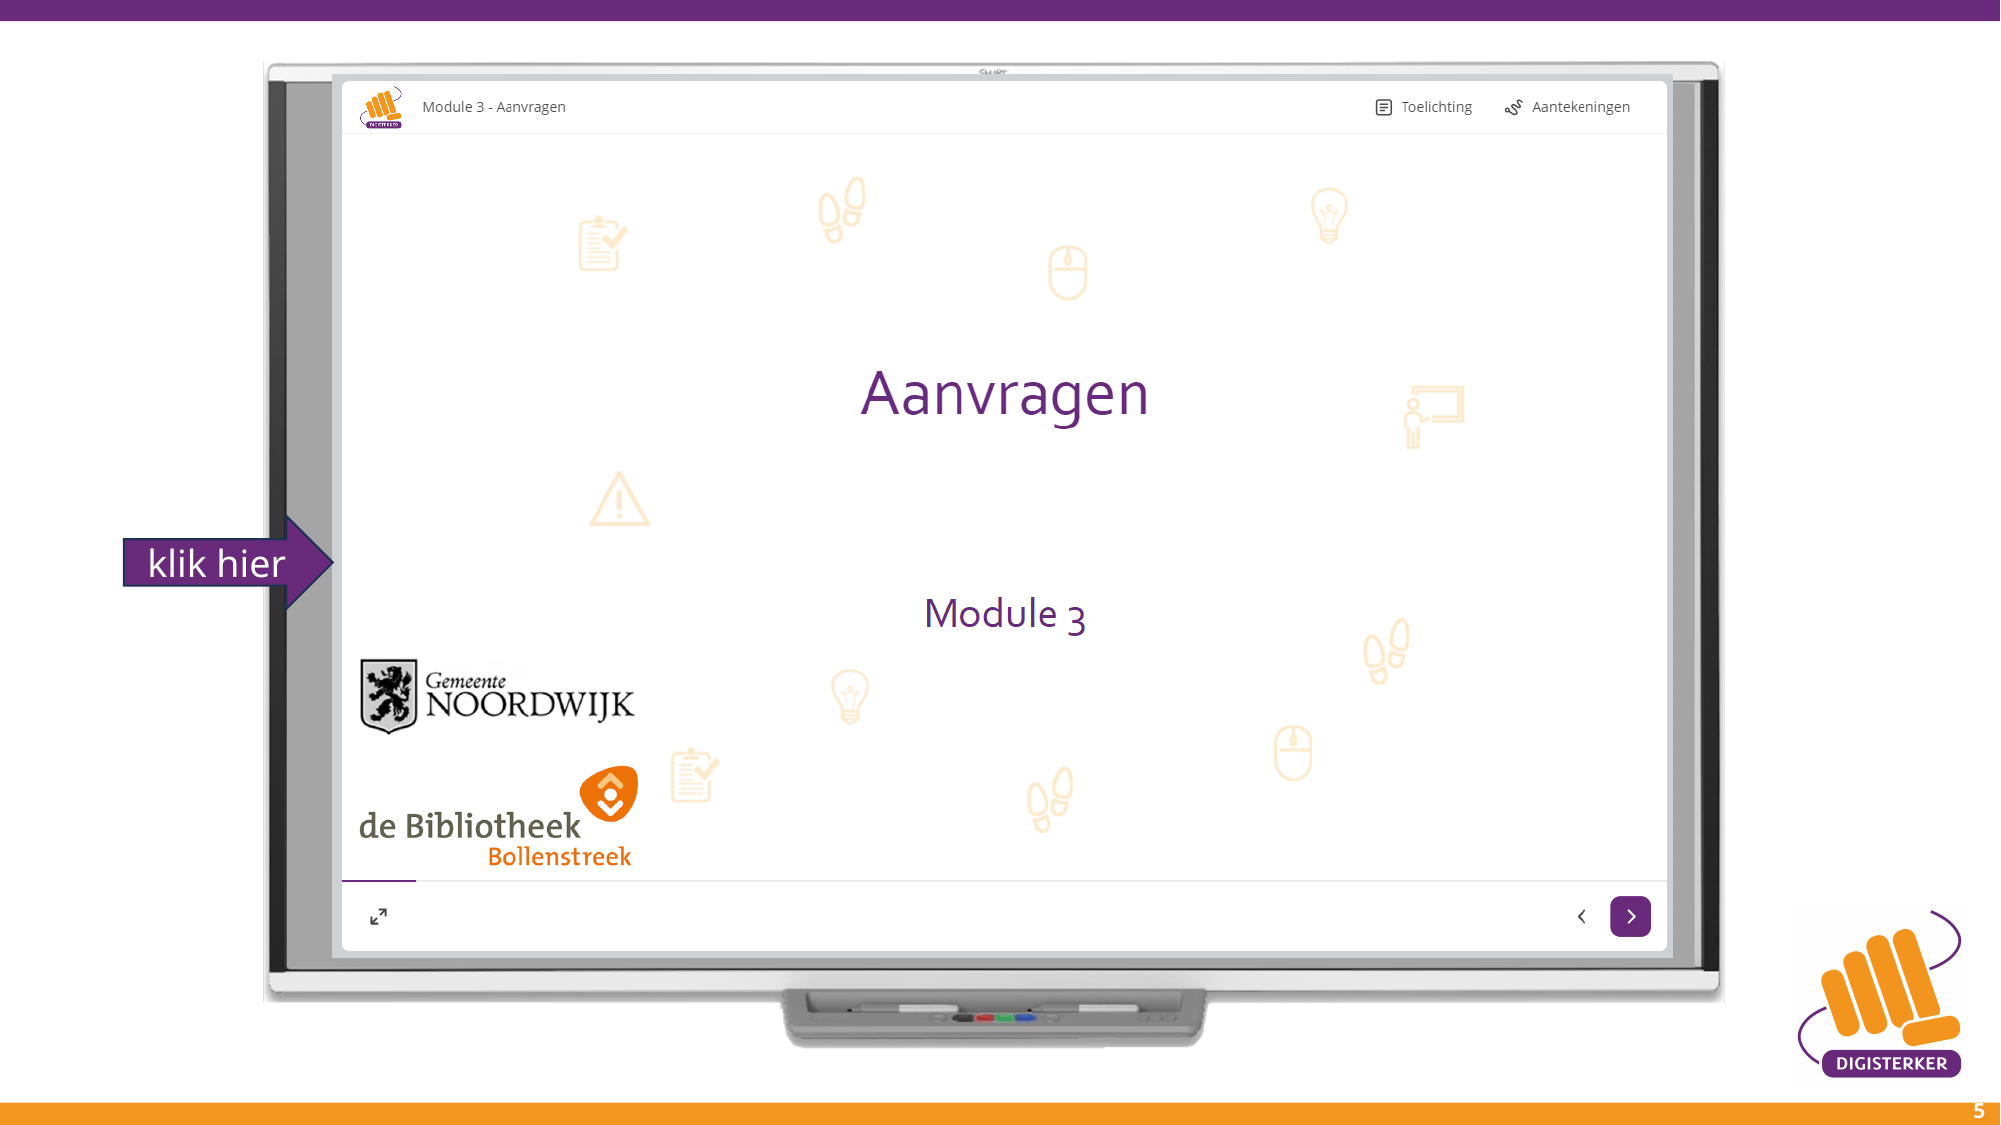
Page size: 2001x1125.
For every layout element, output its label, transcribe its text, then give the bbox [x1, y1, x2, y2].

text_box klik hier [122, 538, 251, 587]
picture [1791, 906, 1967, 1082]
picture [251, 59, 1749, 1066]
slide_number 5 [1704, 1082, 2000, 1125]
